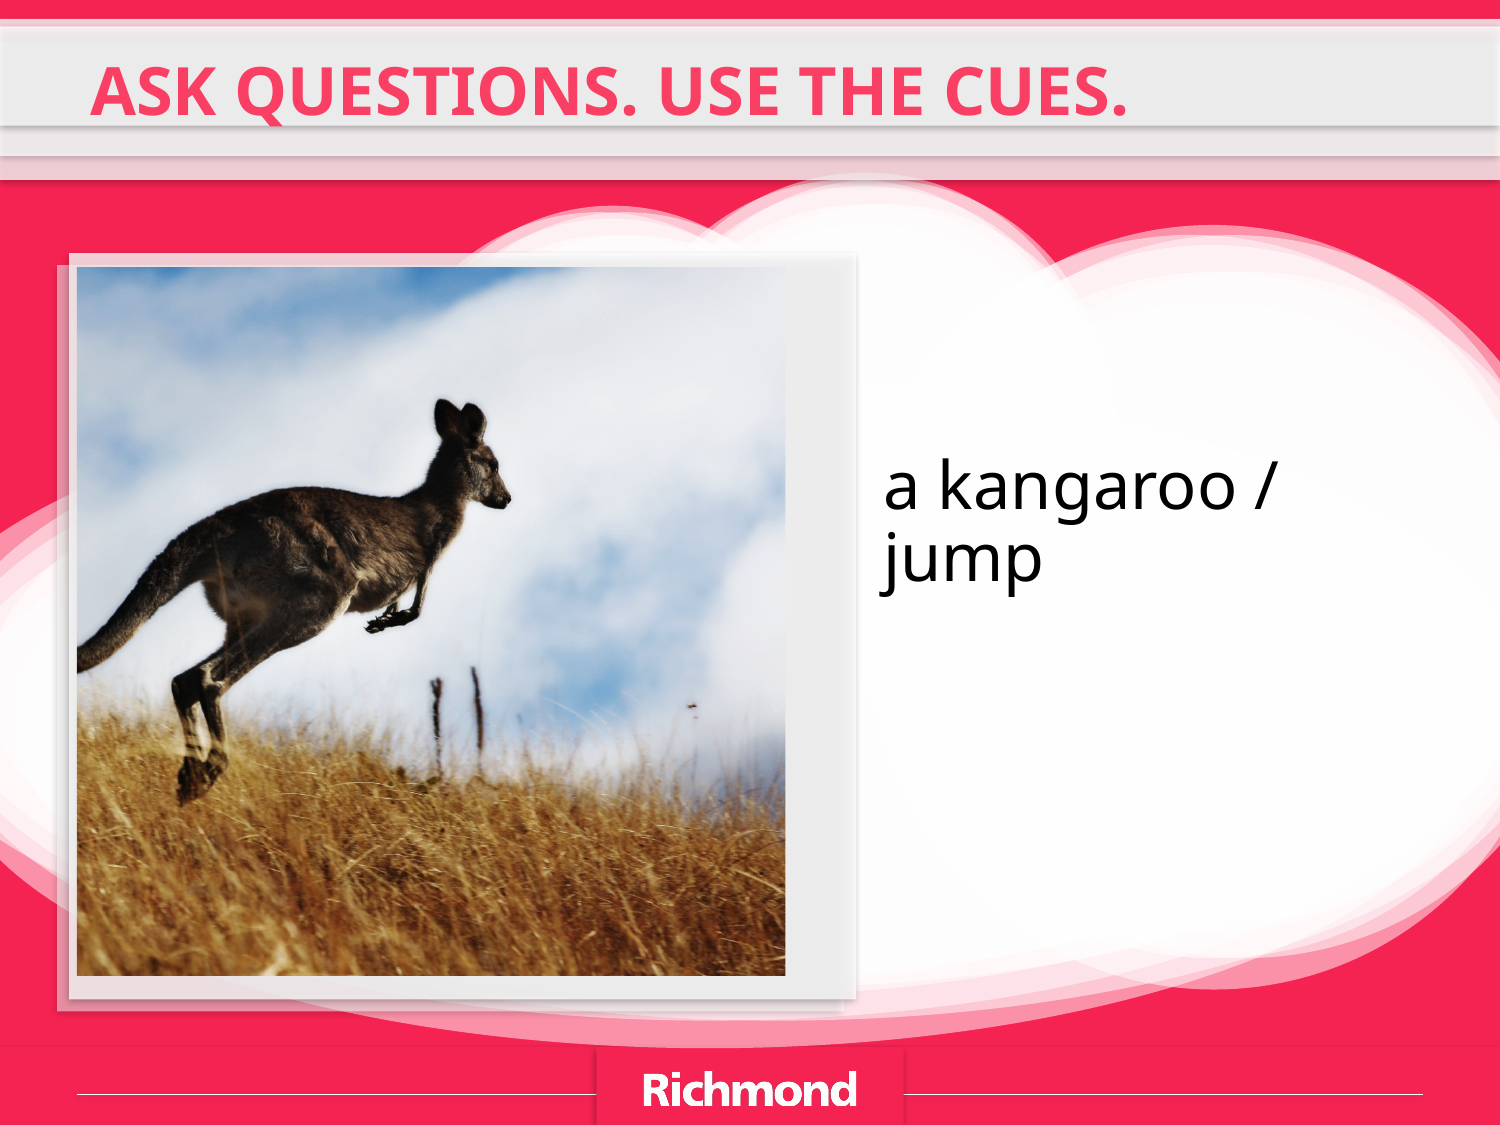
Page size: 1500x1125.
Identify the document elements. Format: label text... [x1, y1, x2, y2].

picture [76, 266, 786, 977]
title ASK QUESTIONS. USE THE CUES. [75, 31, 1425, 147]
list a kangaroo / jump [868, 444, 1412, 775]
